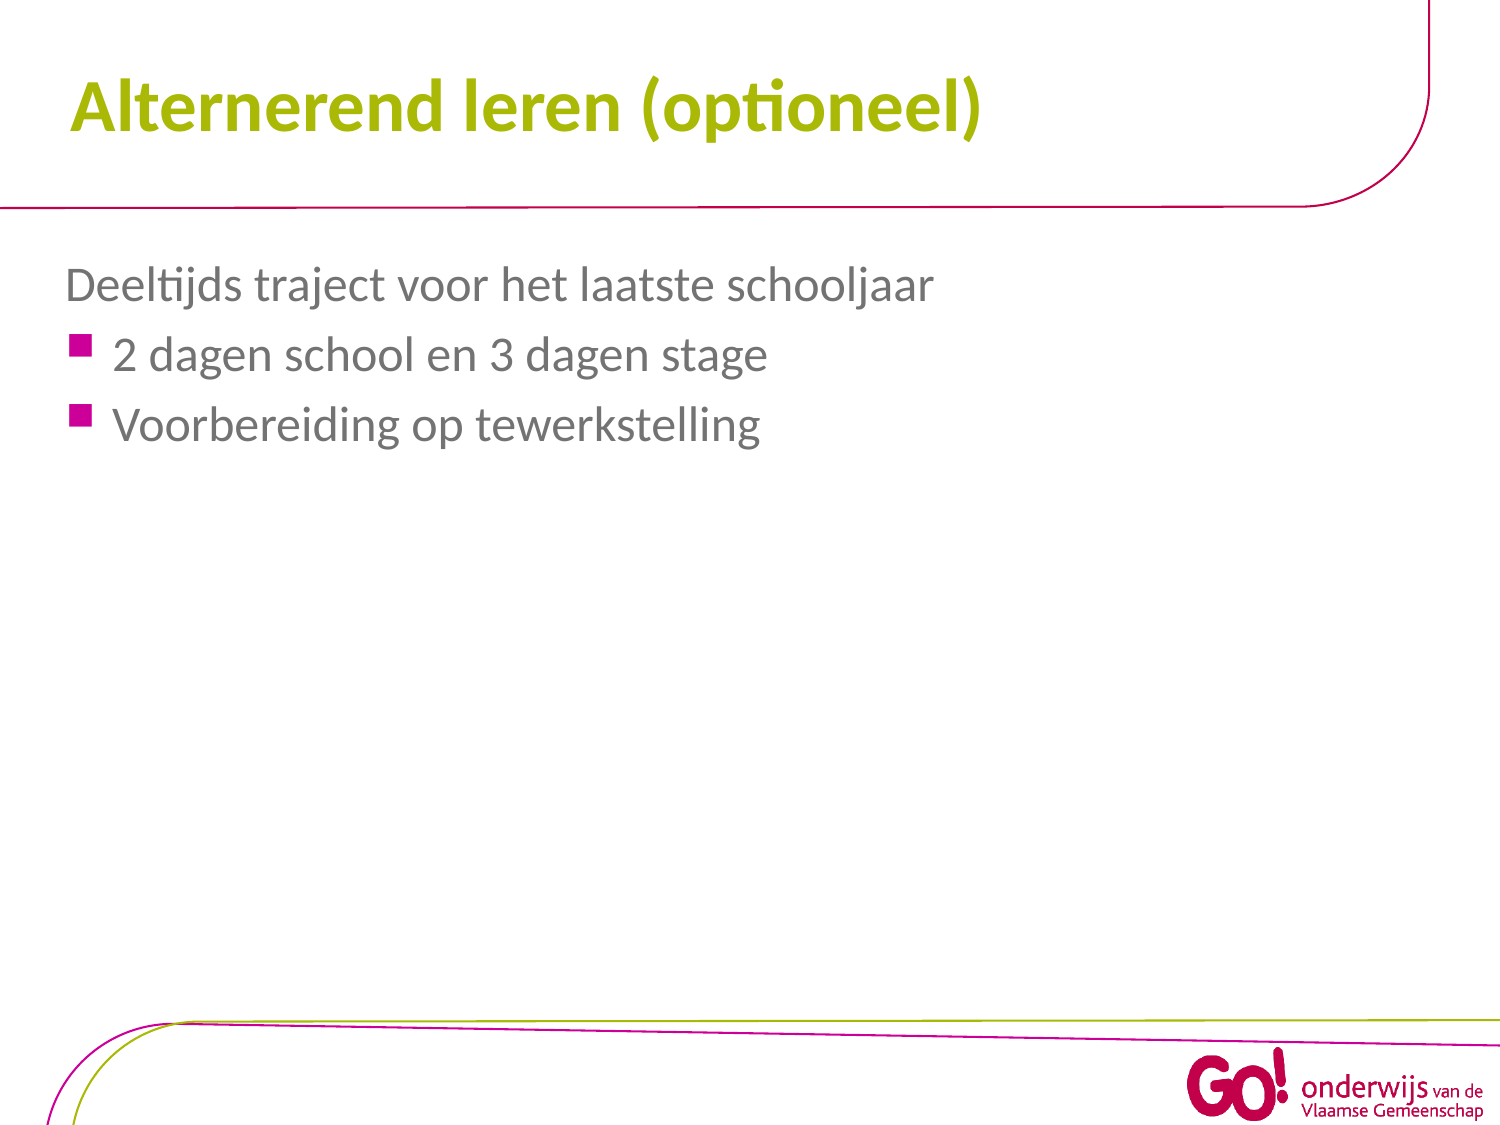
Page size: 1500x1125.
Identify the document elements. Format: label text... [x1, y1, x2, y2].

list Deeltijds traject voor het laatste schooljaar 2 dagen school en 3 dagen stage Voorbereiding op tewerkstelling [64, 243, 1500, 1000]
picture [1187, 1047, 1483, 1121]
title Alternerend leren (optioneel) [70, 0, 1430, 203]
